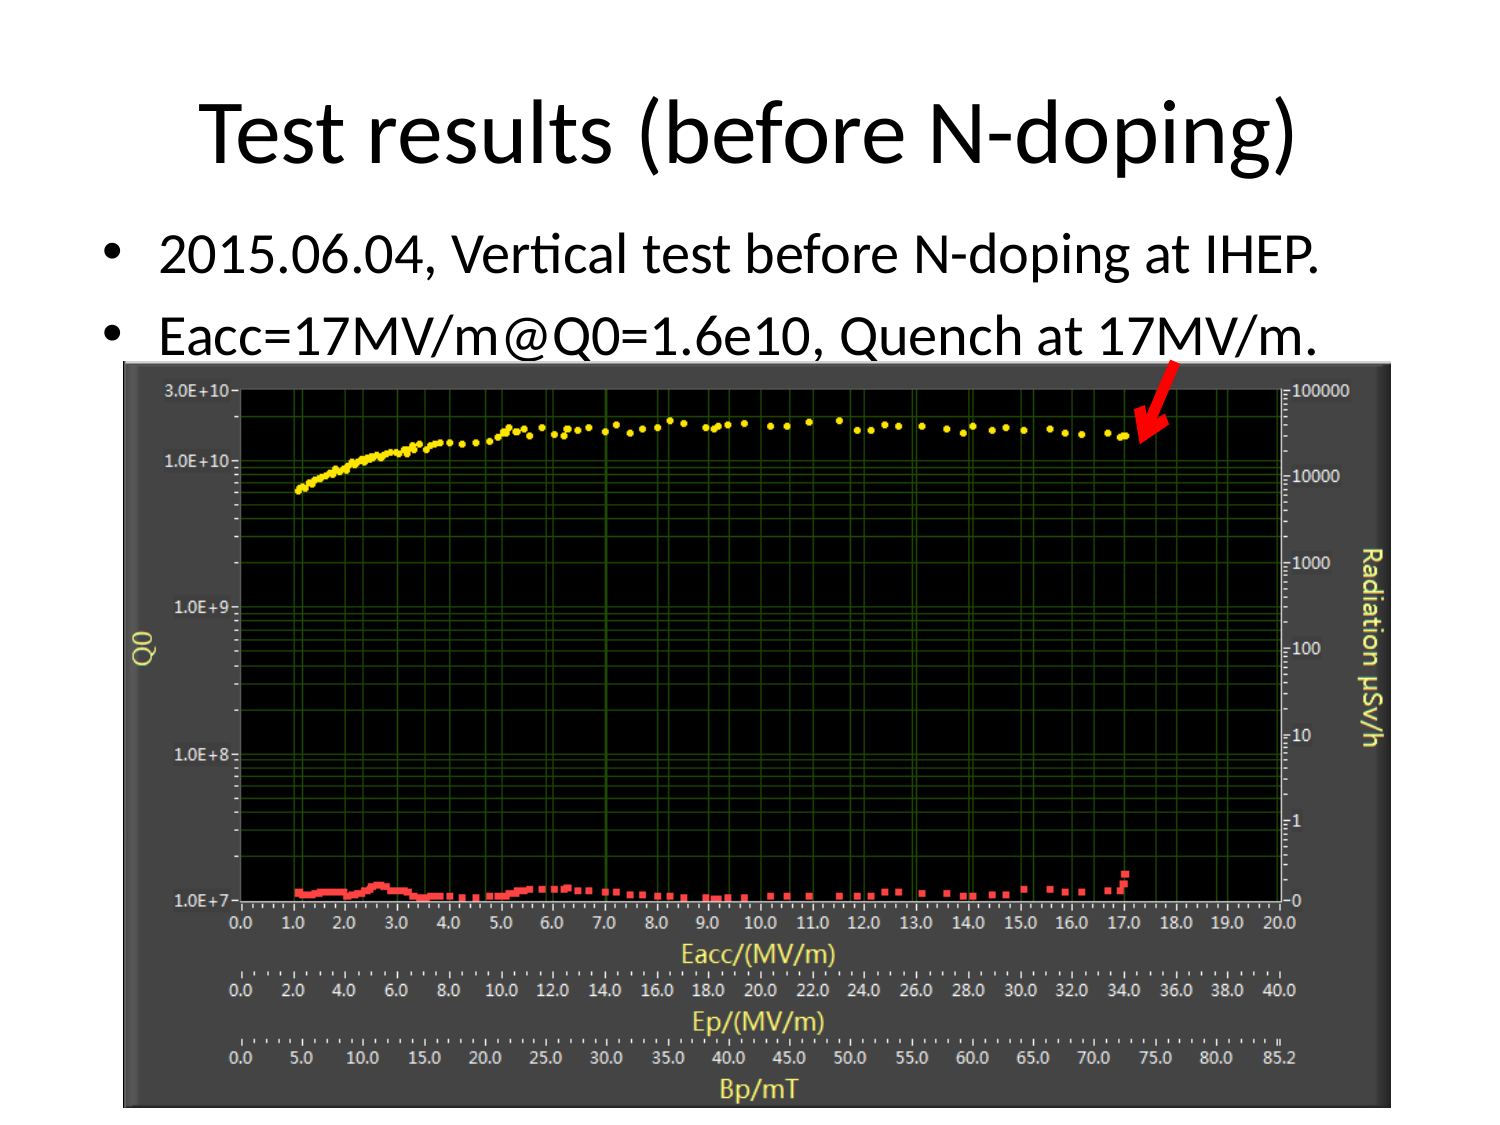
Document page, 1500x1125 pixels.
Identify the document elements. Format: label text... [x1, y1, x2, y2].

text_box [1139, 361, 1176, 445]
list 2015.06.04, Vertical test before N-doping at IHEP. Eacc=17MV/m@Q0=1.6e10, Quench at 17MV/m. [87, 208, 1438, 994]
title Test results (before N-doping) [75, 45, 1425, 209]
picture [123, 361, 1391, 1108]
